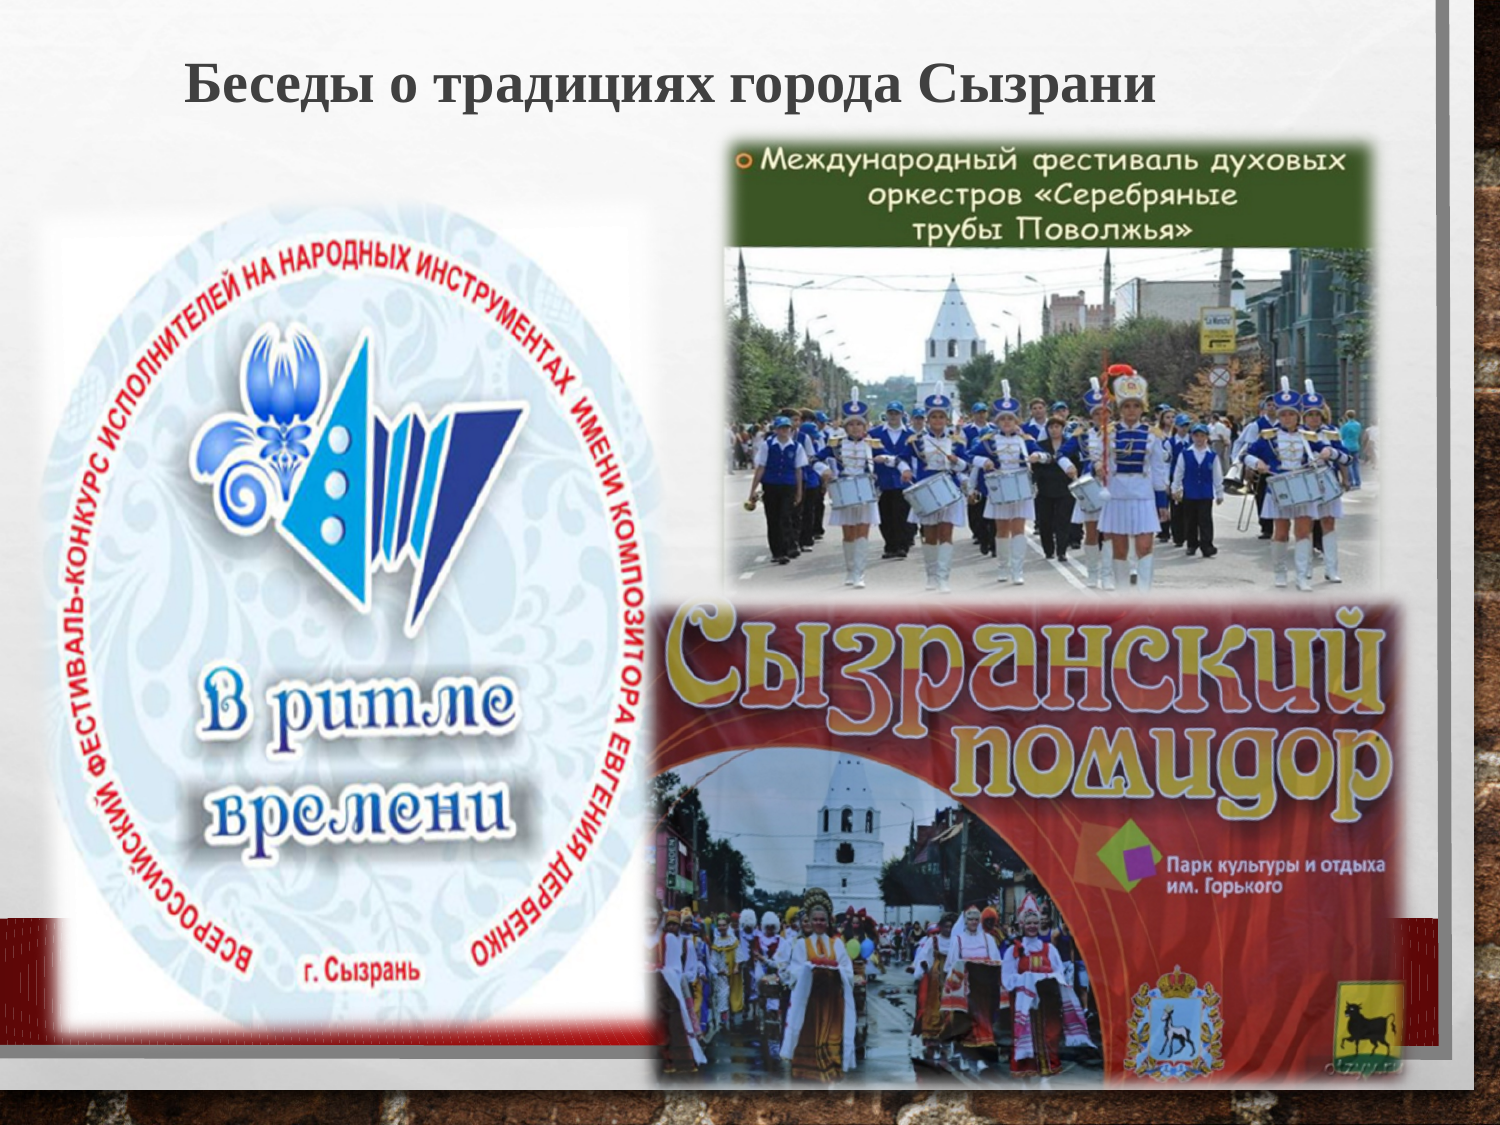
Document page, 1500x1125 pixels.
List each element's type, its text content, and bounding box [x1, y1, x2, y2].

text_box Беседы о традициях города Сызрани [60, 37, 1282, 123]
picture [0, 0, 1500, 1125]
